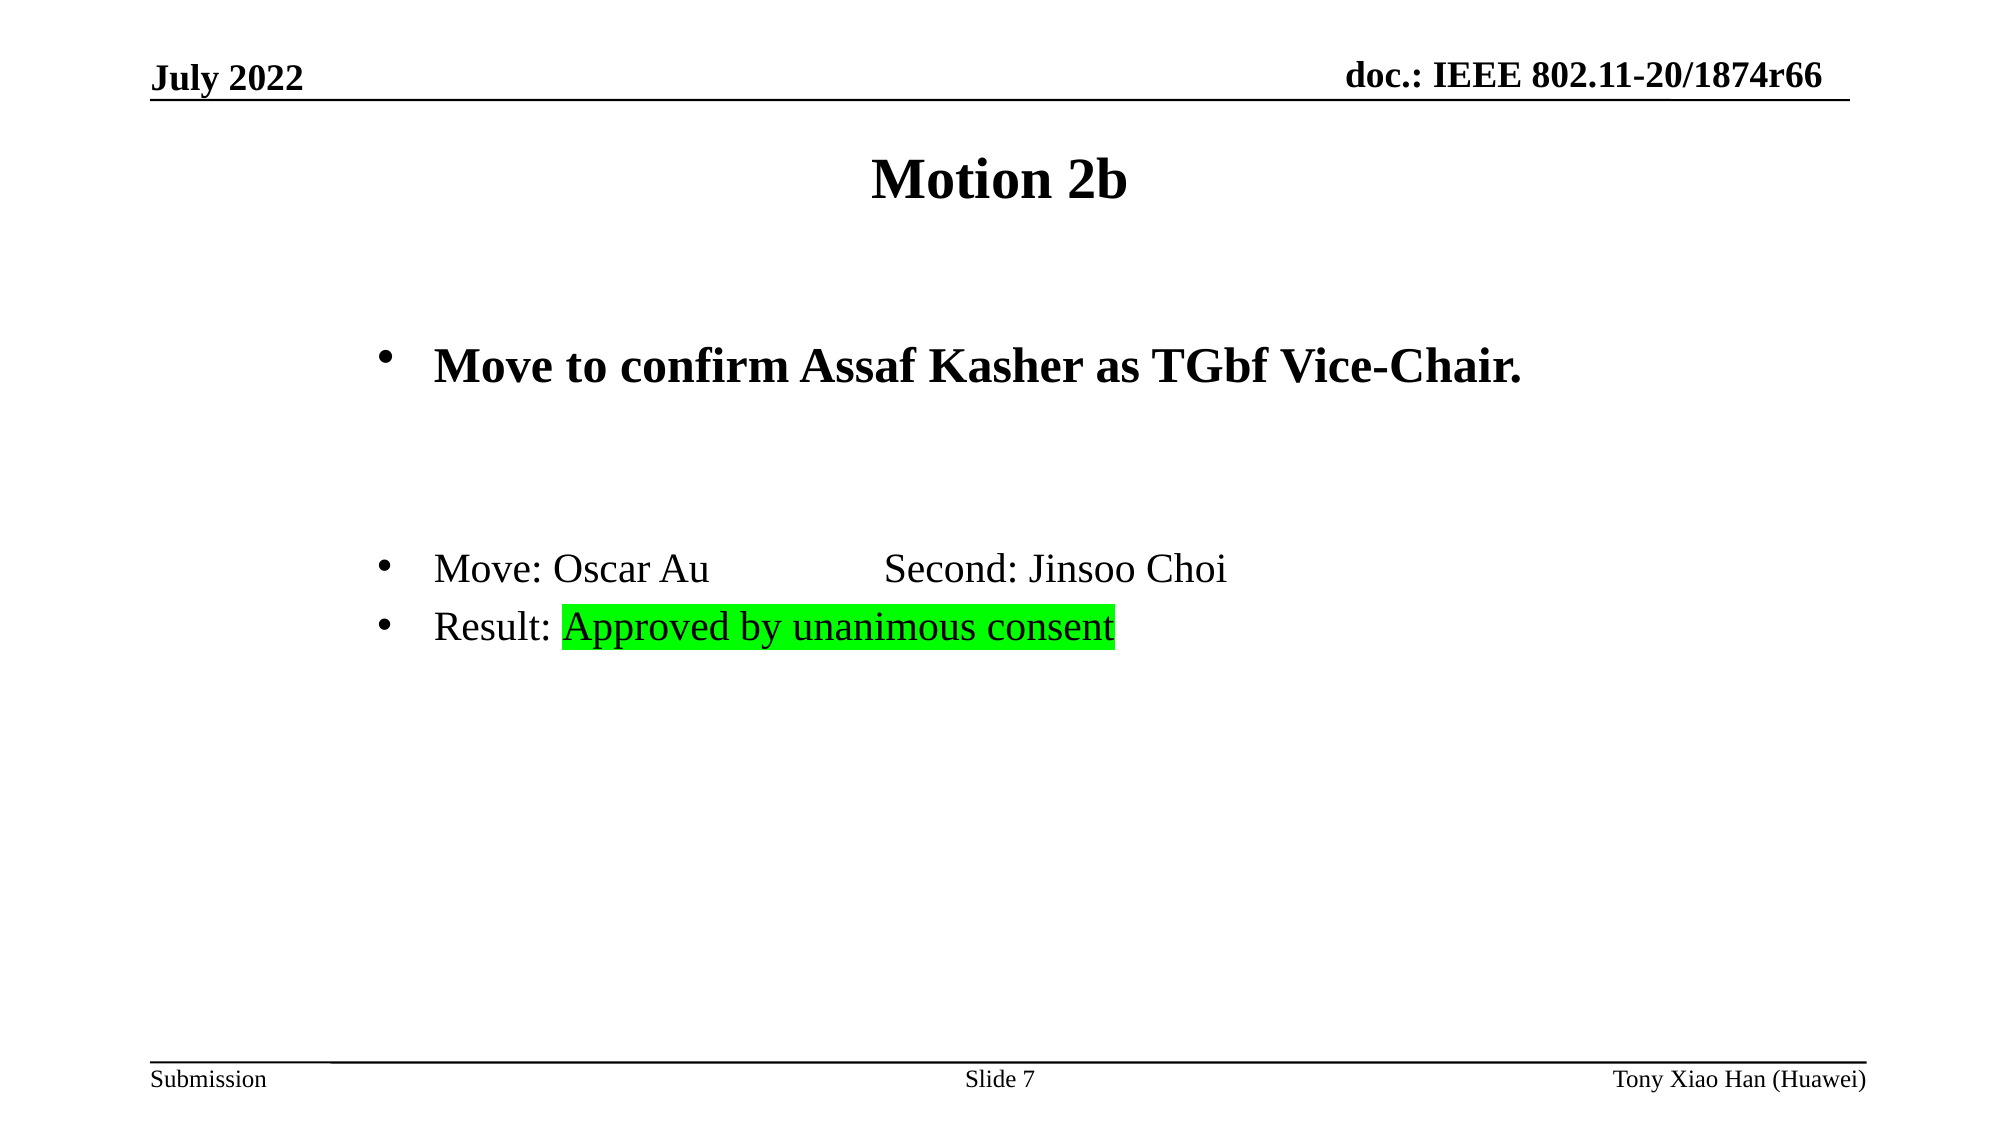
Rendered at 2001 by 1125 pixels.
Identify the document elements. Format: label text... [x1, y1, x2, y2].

text_box Move to confirm Assaf Kasher as TGbf Vice-Chair. Move: Oscar Au Second: Jinsoo Choi Result: Approved by unanimous consent [362, 324, 1638, 1013]
text_box Motion 2b [362, 87, 1638, 263]
